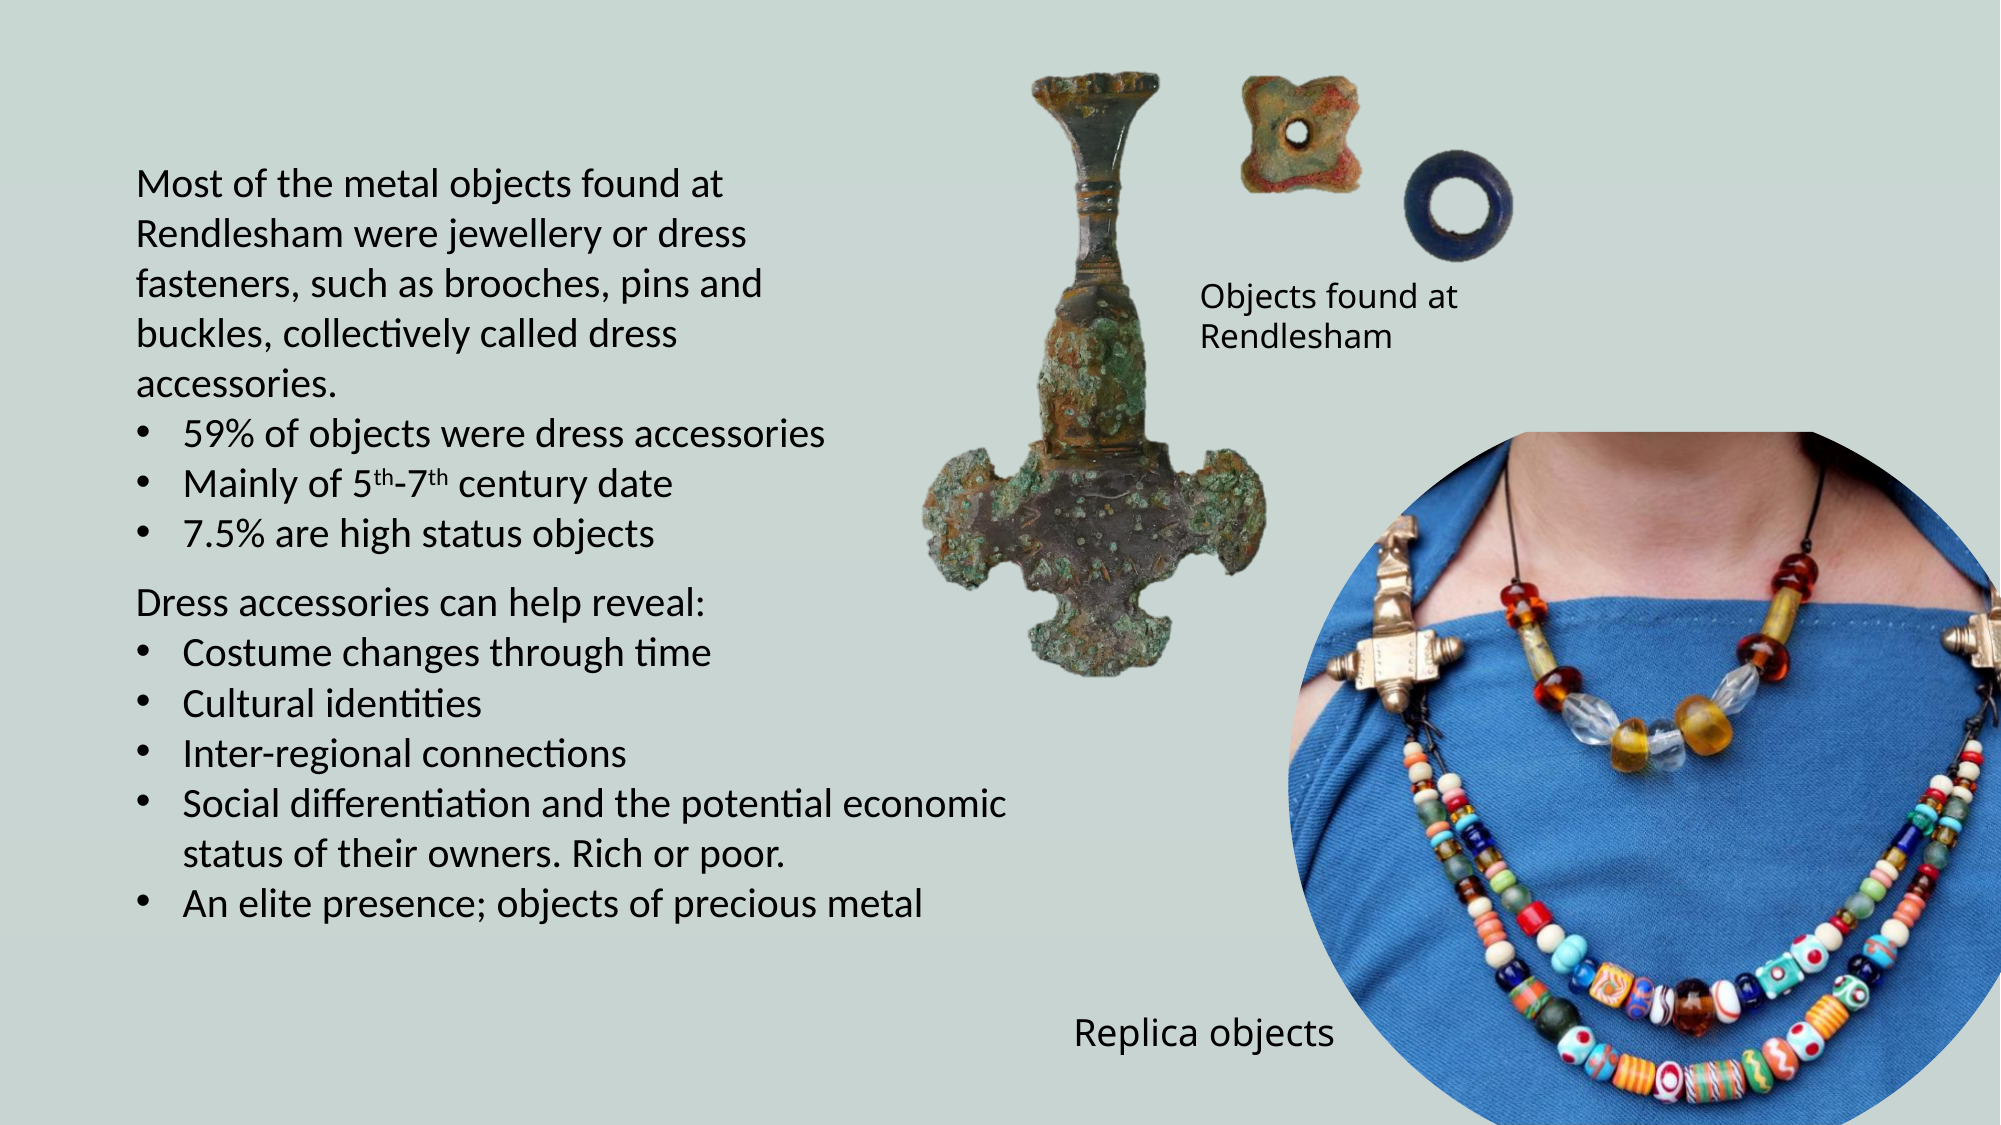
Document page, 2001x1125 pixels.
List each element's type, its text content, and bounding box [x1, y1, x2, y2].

text_box Dress accessories can help reveal: Costume changes through time Cultural identities Inter-regional connections Social differentiation and the potential economic status of their owners. Rich or poor. An elite presence; objects of precious metal [121, 567, 1057, 978]
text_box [755, 0, 1539, 754]
text_box Most of the metal objects found at Rendlesham were jewellery or dress fasteners, such as brooches, pins and buckles, collectively called dress accessories. 59% of objects were dress accessories Mainly of 5th-7th century date 7.5% are high status objects [121, 98, 755, 564]
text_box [1057, 431, 2000, 1125]
